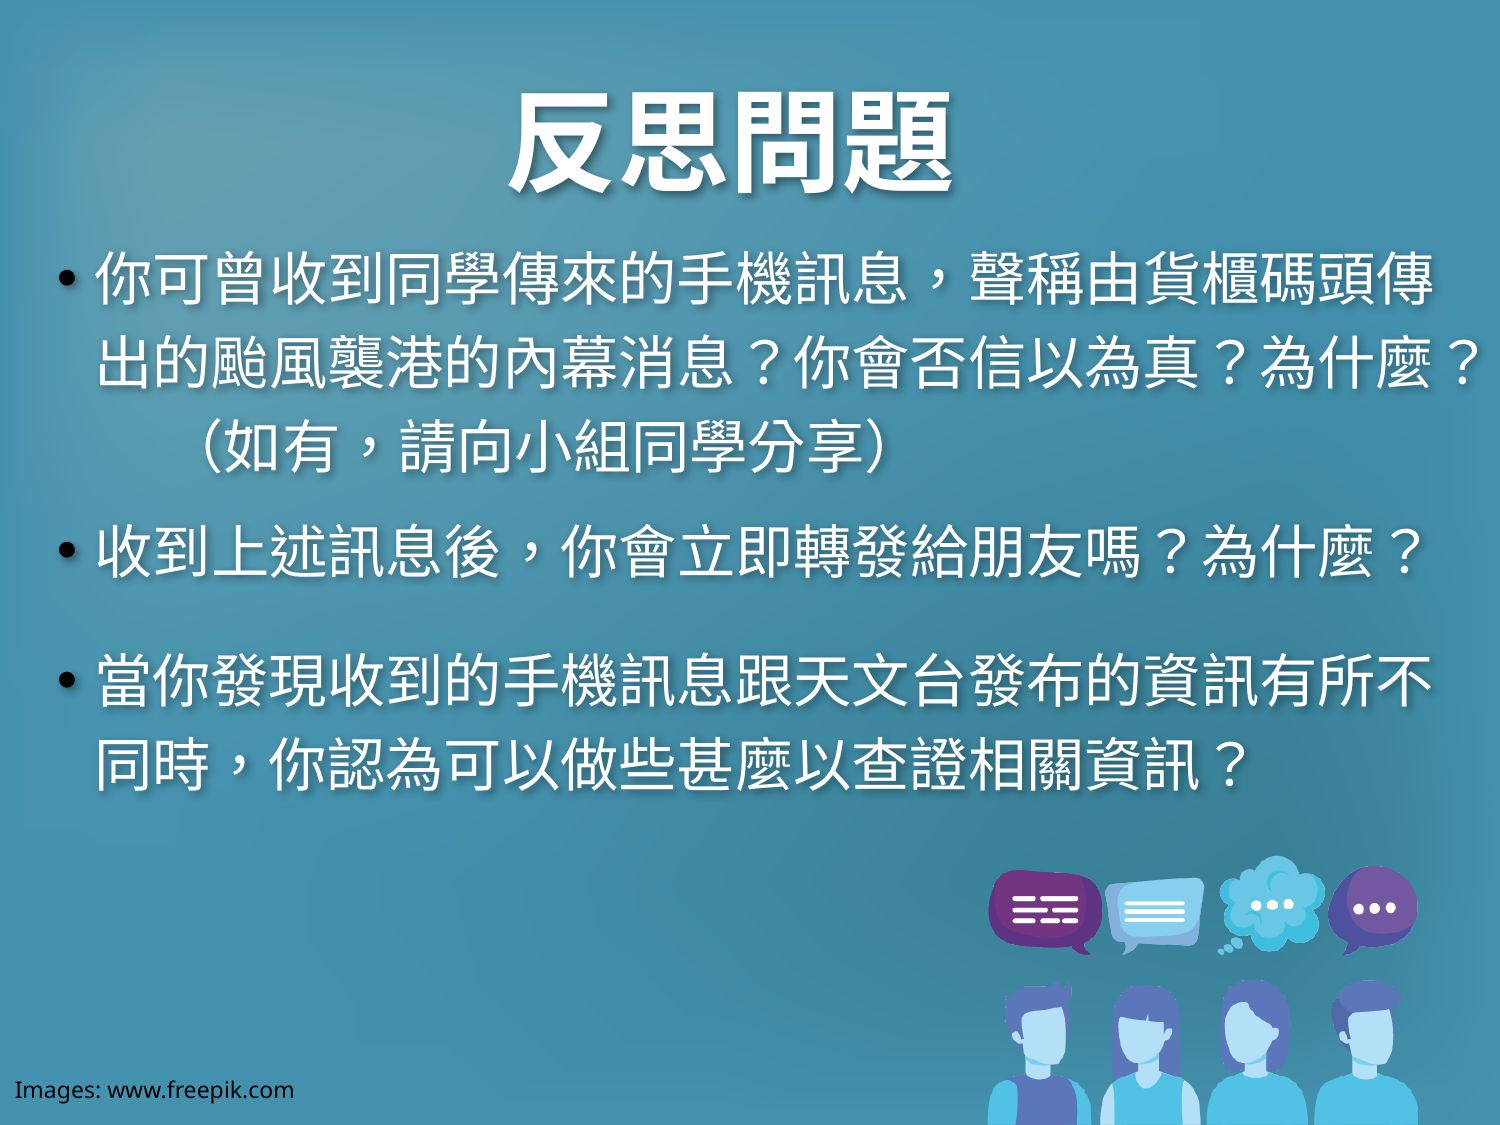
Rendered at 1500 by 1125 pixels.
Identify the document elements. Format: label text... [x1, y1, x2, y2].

list 你可曾收到同學傳來的手機訊息，聲稱由貨櫃碼頭傳出的颱風襲港的內幕消息？你會否信以為真？為什麼？ （如有，請向小組同學分享） 收到上述訊息後，你會立即轉發給朋友嗎？為什麼？ 當你發現收到的手機訊息跟天文台發布的資訊有所不同時，你認為可以做些甚麼以查證相關資訊？ [41, 220, 1450, 828]
picture [0, 0, 1500, 1125]
text_box Images: www.freepik.com [0, 1068, 405, 1111]
title 反思問題 [472, 72, 988, 218]
